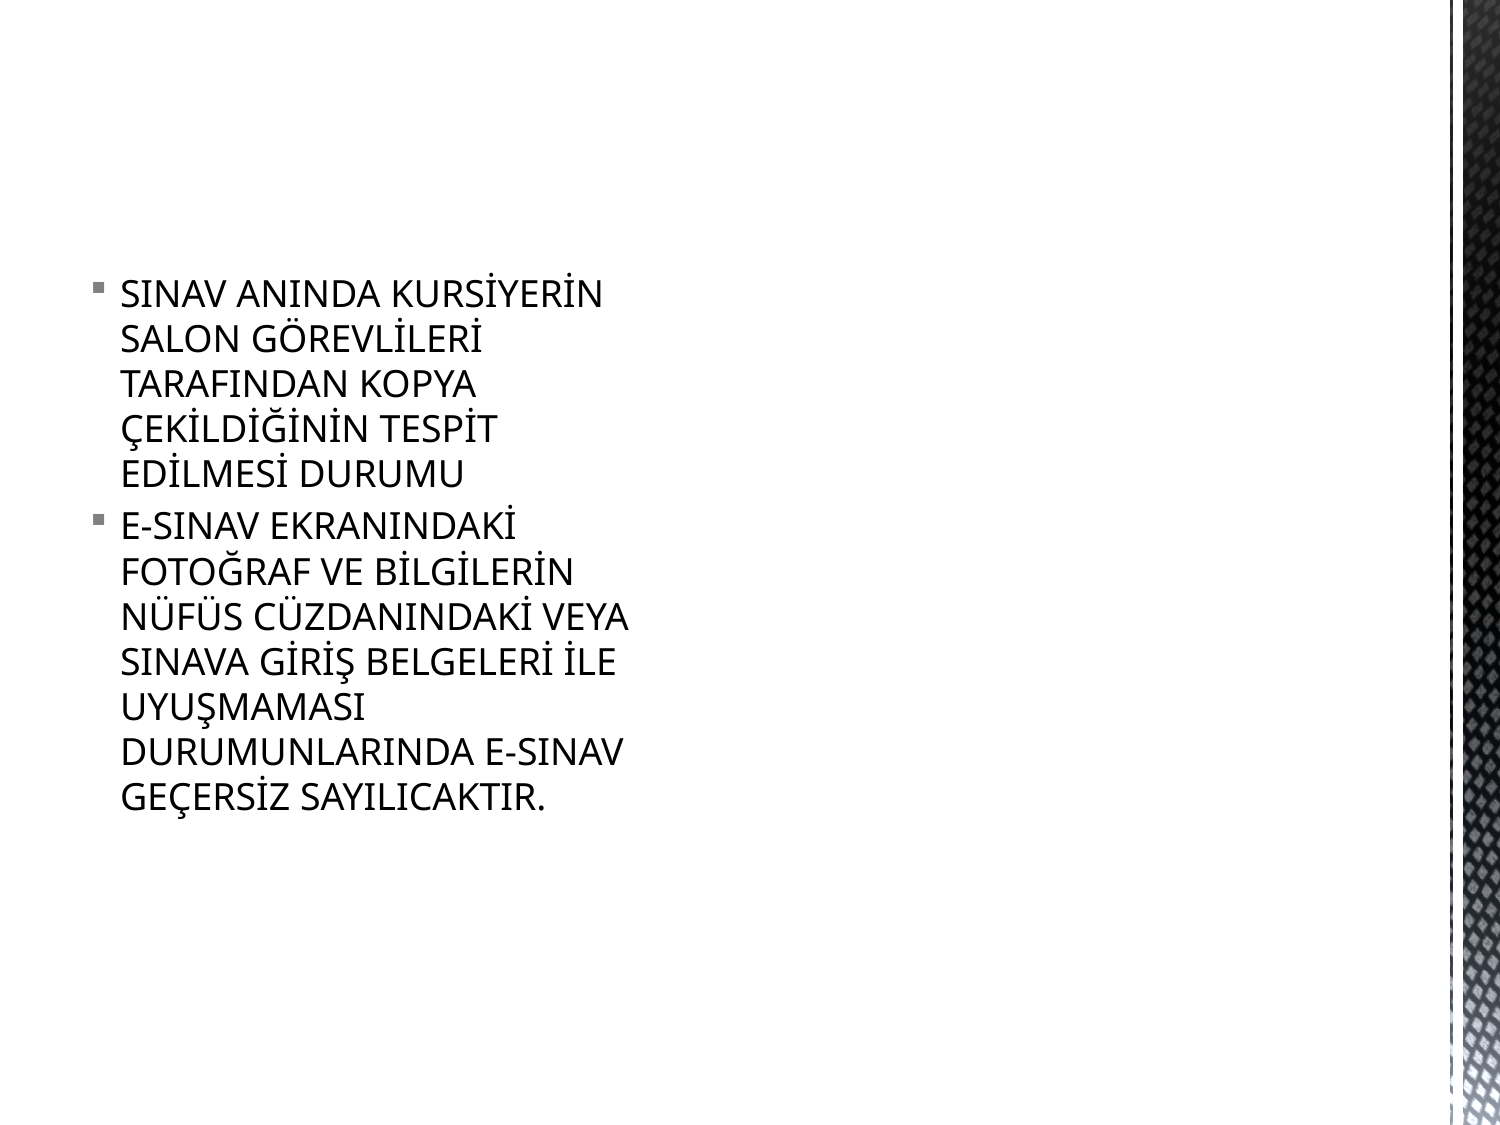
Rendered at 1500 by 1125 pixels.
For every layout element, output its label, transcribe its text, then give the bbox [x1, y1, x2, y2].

picture [1447, 0, 1500, 1125]
list SINAV ANINDA KURSİYERİN SALON GÖREVLİLERİ TARAFINDAN KOPYA ÇEKİLDİĞİNİN TESPİT EDİLMESİ DURUMU E-SINAV EKRANINDAKİ FOTOĞRAF VE BİLGİLERİN NÜFÜS CÜZDANINDAKİ VEYA SINAVA GİRİŞ BELGELERİ İLE UYUŞMAMASI DURUMUNLARINDA E-SINAV GEÇERSİZ SAYILICAKTIR. [75, 75, 675, 1013]
